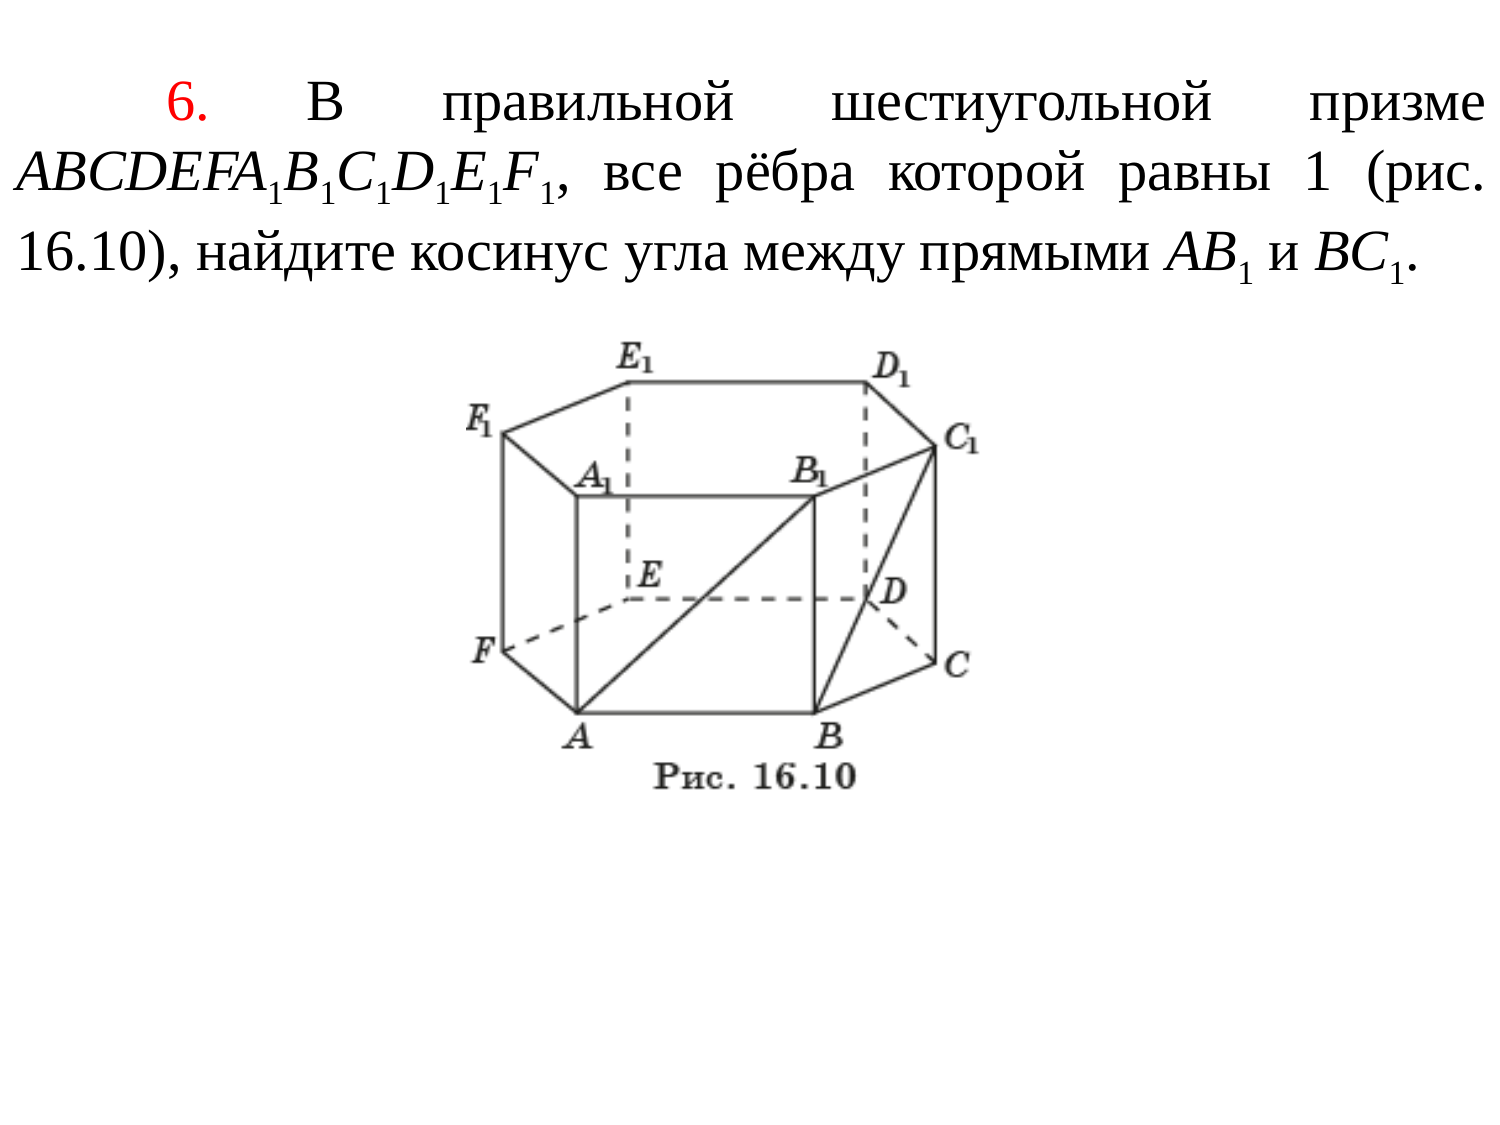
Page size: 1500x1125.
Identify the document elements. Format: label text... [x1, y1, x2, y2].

picture [466, 337, 982, 799]
text_box 6. В правильной шестиугольной призме ABCDEFA1B1C1D1E1F1, все рёбра которой равны 1 (рис. 16.10), найдите косинус угла между прямыми AB1 и BC1. [1, 54, 1500, 299]
